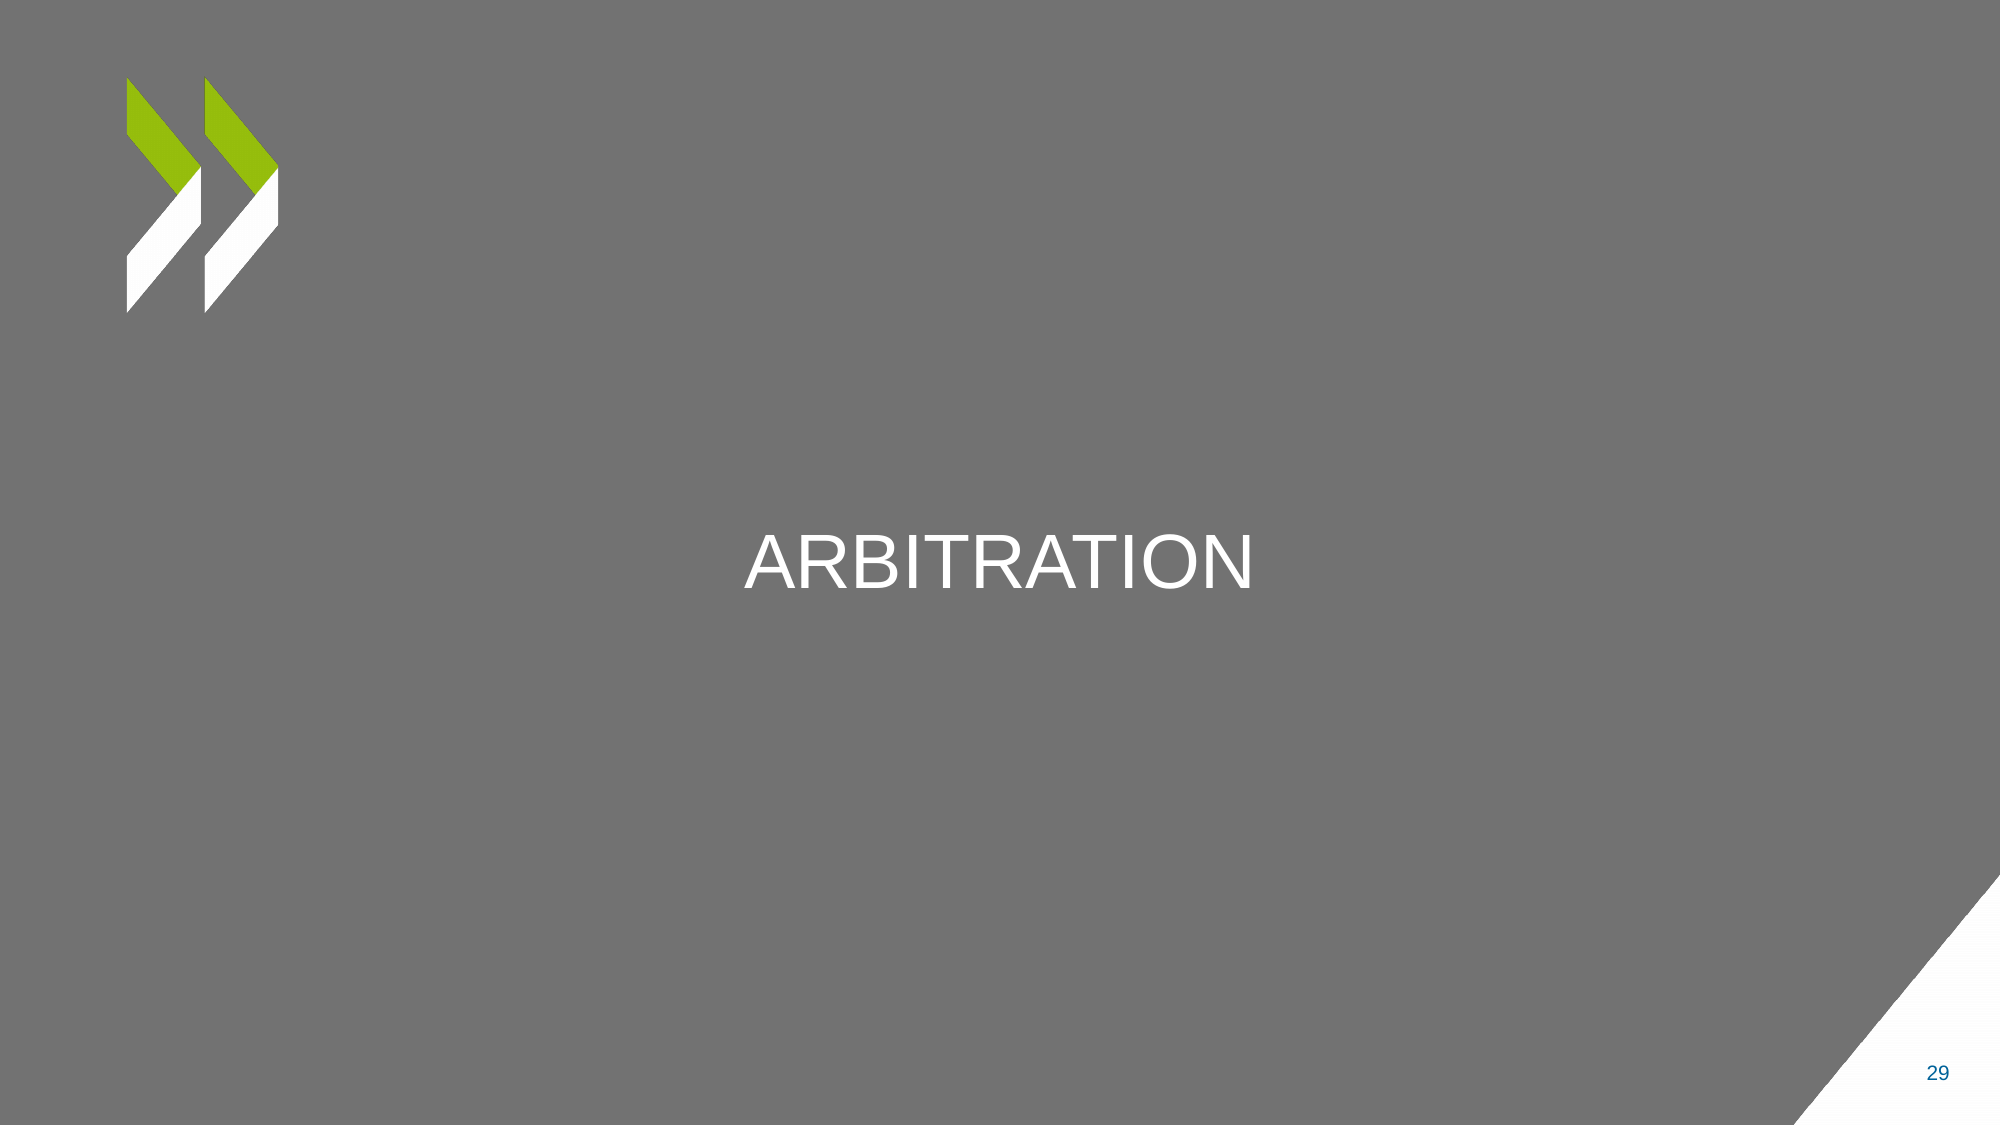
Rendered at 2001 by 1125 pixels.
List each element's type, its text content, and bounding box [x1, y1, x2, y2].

title Arbitration [275, 519, 1725, 613]
slide_number 29 [1889, 1051, 1965, 1092]
